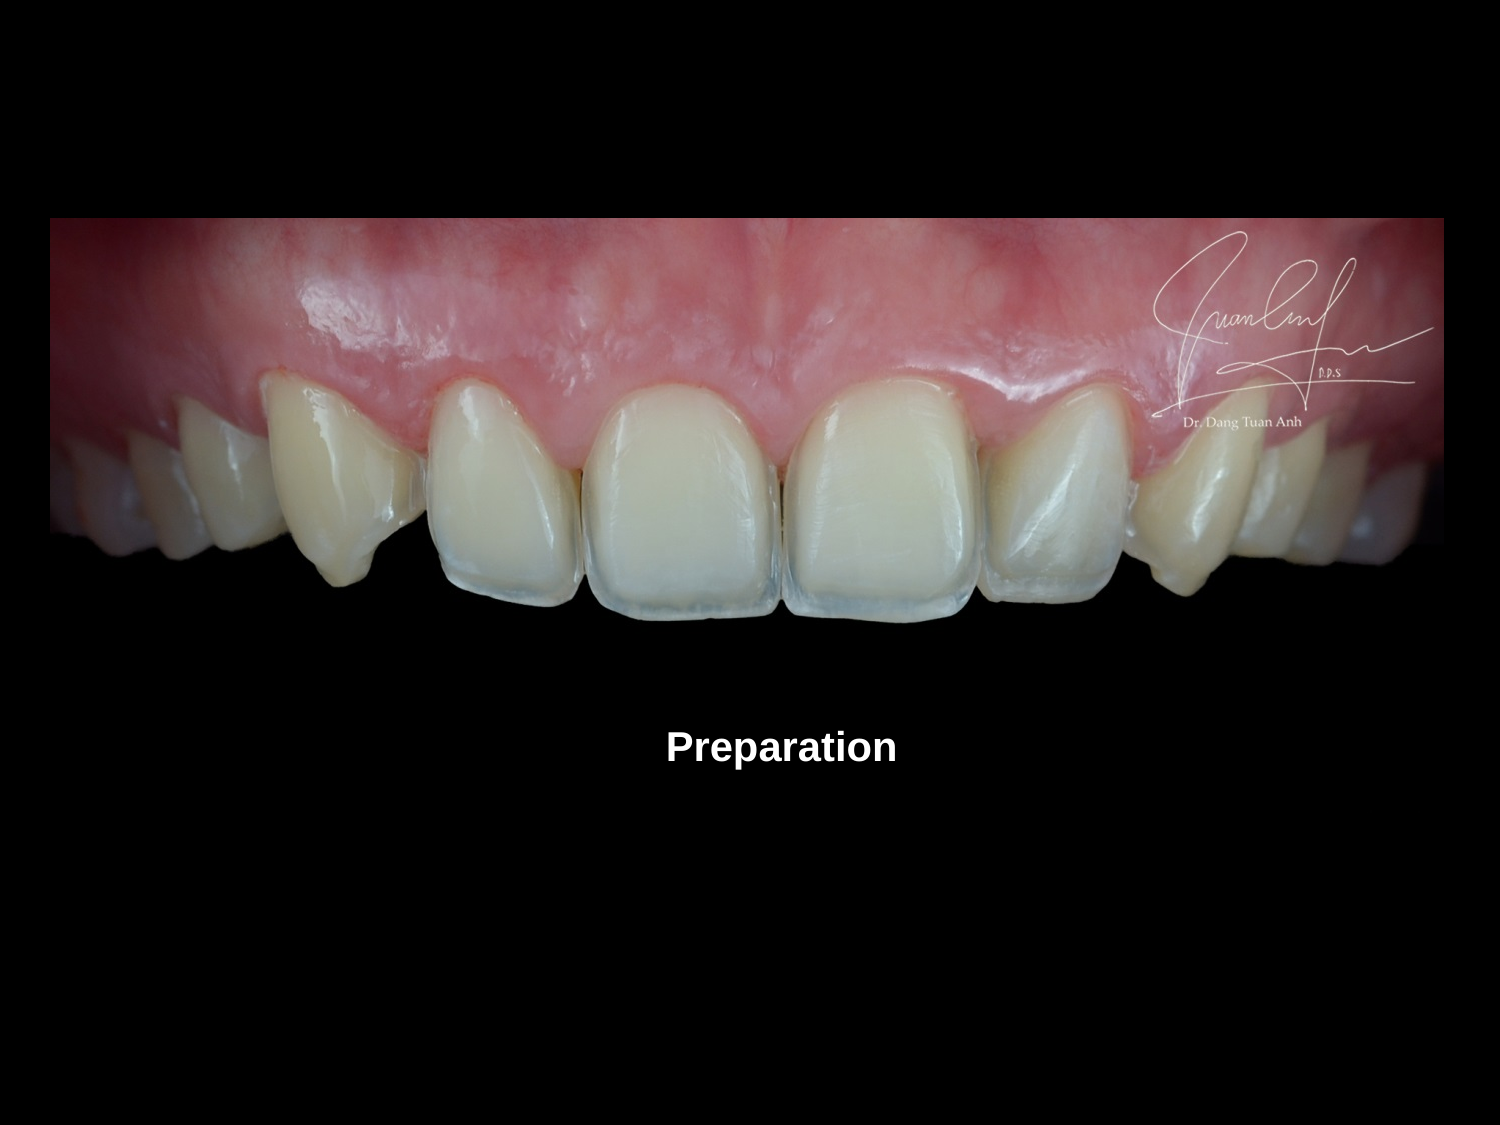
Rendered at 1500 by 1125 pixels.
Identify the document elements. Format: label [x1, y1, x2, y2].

picture [49, 218, 1444, 813]
